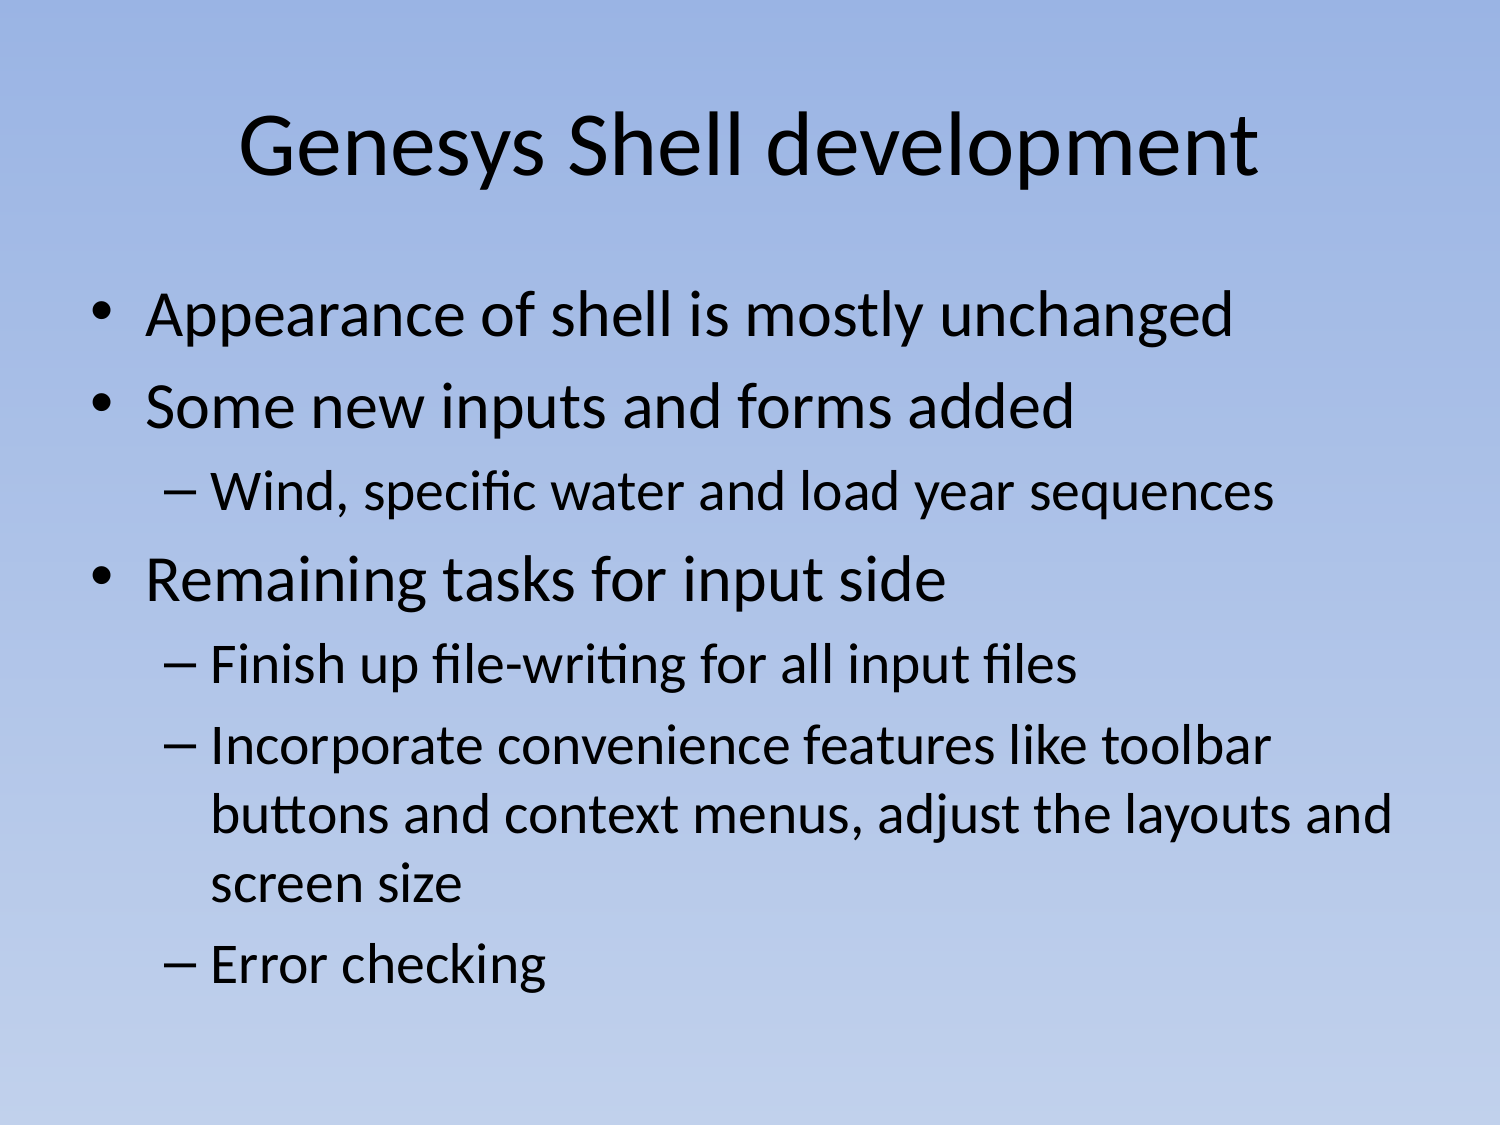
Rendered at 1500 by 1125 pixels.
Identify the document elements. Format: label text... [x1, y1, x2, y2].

list Appearance of shell is mostly unchanged Some new inputs and forms added Wind, specific water and load year sequences Remaining tasks for input side Finish up file-writing for all input files Incorporate convenience features like toolbar buttons and context menus, adjust the layouts and screen size Error checking [75, 262, 1425, 1005]
title Genesys Shell development [75, 45, 1425, 233]
